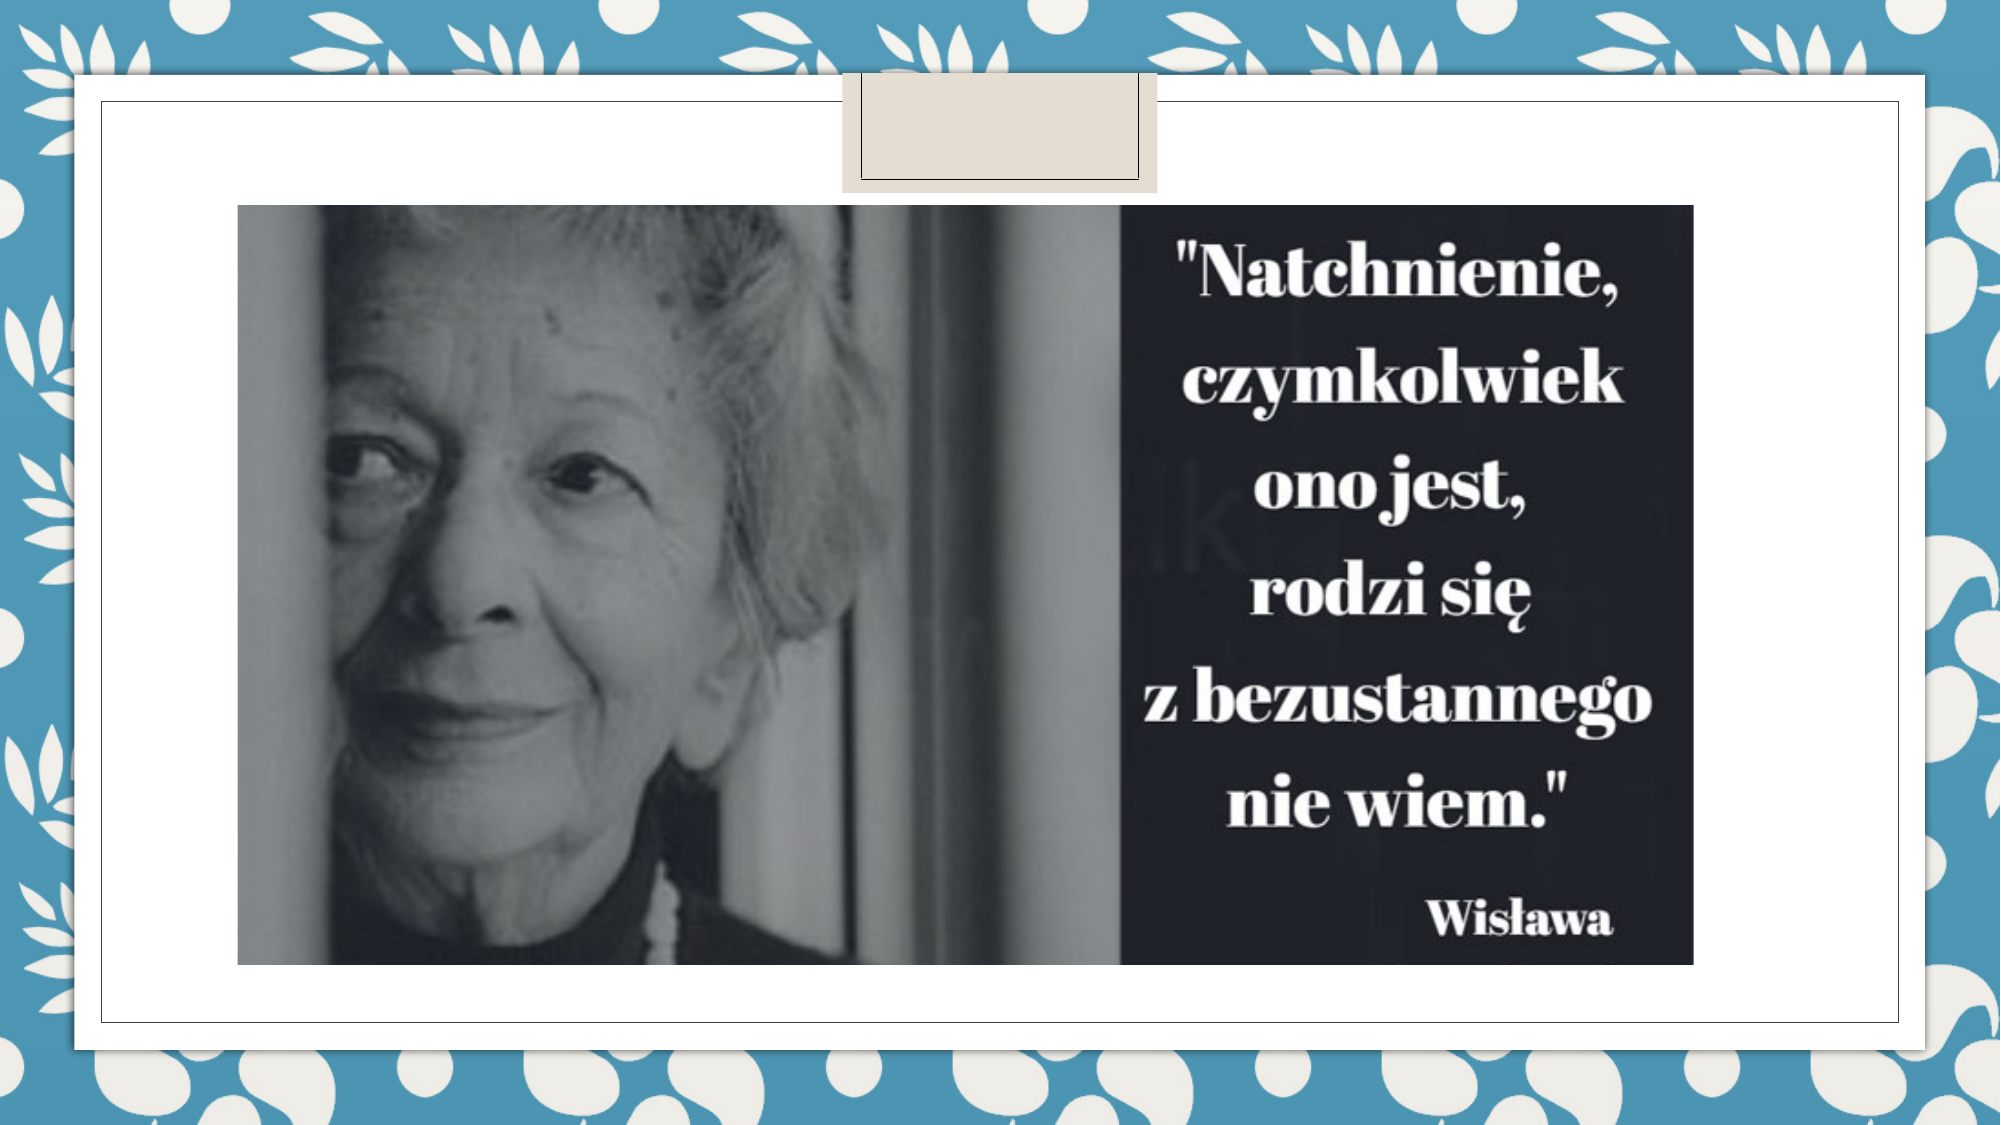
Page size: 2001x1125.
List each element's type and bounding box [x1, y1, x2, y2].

text_box [0, 0, 2000, 1125]
picture [237, 205, 1694, 965]
text_box [74, 74, 1925, 1050]
text_box [841, 72, 1158, 194]
text_box [101, 101, 1899, 1023]
